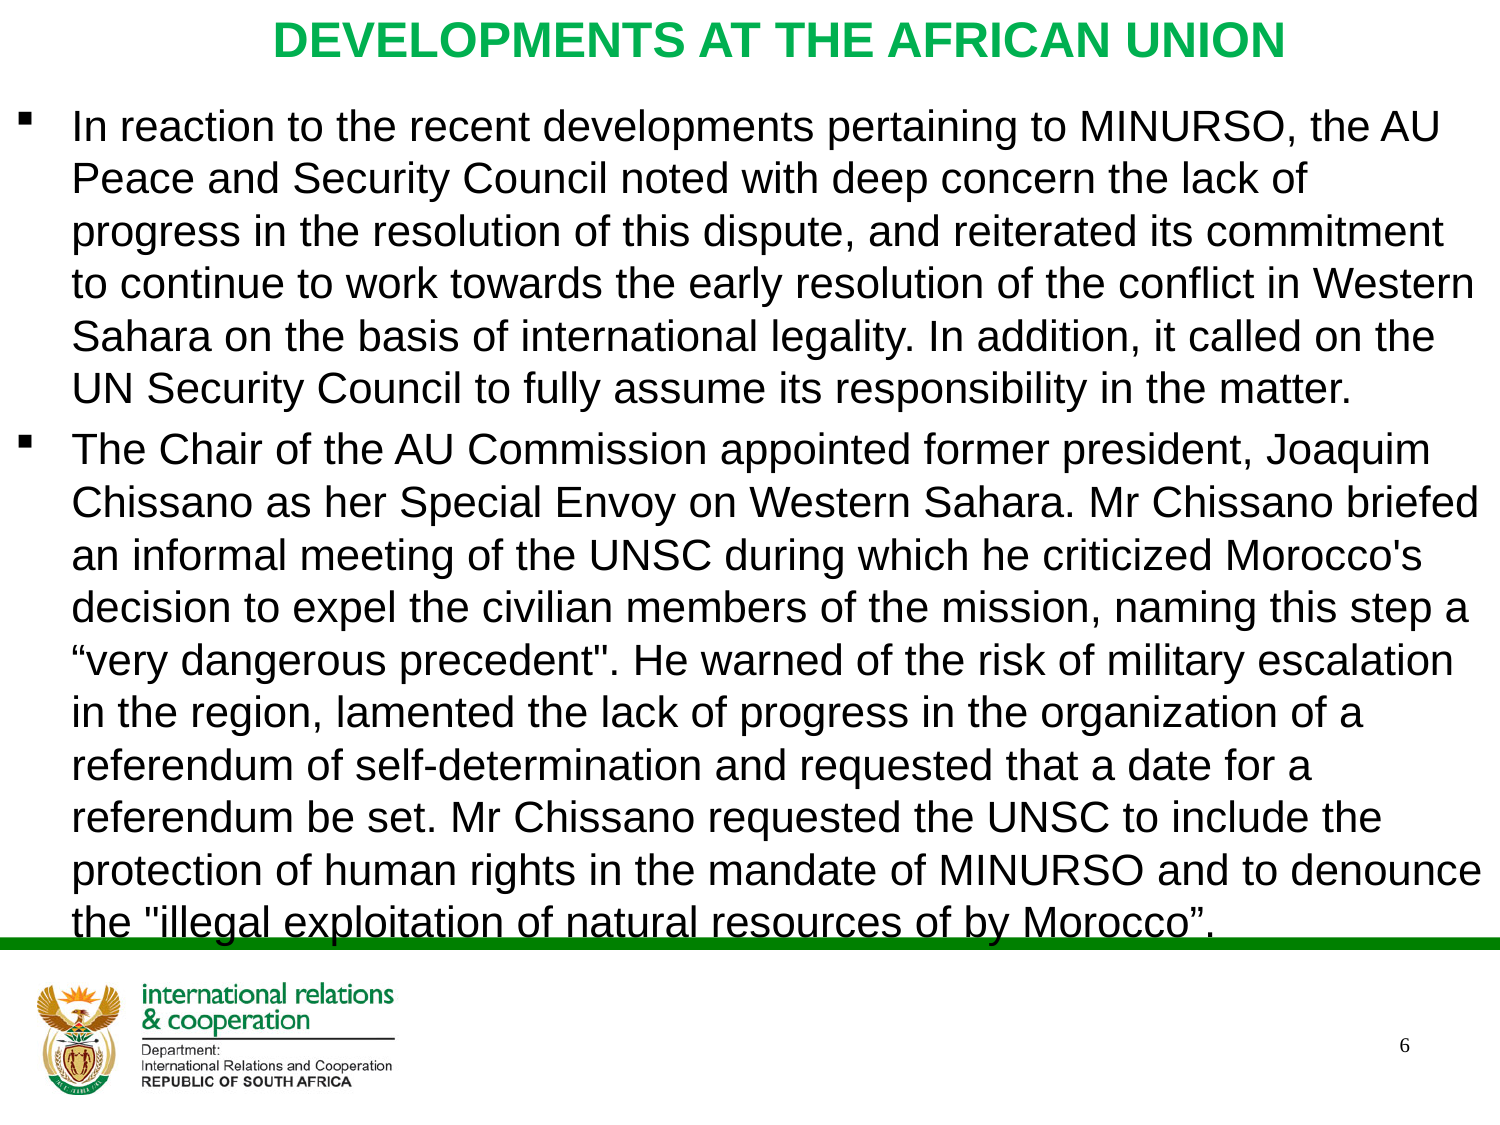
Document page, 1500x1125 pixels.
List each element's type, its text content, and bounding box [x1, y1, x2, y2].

picture [37, 974, 400, 1095]
slide_number 6 [1074, 1024, 1426, 1103]
list In reaction to the recent developments pertaining to MINURSO, the AU Peace and Security Council noted with deep concern the lack of progress in the resolution of this dispute, and reiterated its commitment to continue to work towards the early resolution of the conflict in Western Sahara on the basis of international legality. In addition, it called on the UN Security Council to fully assume its responsibility in the matter. The Chair of the AU Commission appointed former president, Joaquim Chissano as her Special Envoy on Western Sahara. Mr Chissano briefed an informal meeting of the UNSC during which he criticized Morocco's decision to expel the civilian members of the mission, naming this step a “very dangerous precedent". He warned of the risk of military escalation in the region, lamented the lack of progress in the organization of a referendum of self-determination and requested that a date for a referendum be set. Mr Chissano requested the UNSC to include the protection of human rights in the mandate of MINURSO and to denounce the "illegal exploitation of natural resources of by Morocco”. [0, 89, 1500, 811]
title DEVELOPMENTS AT THE AFRICAN UNION [29, 0, 1500, 89]
